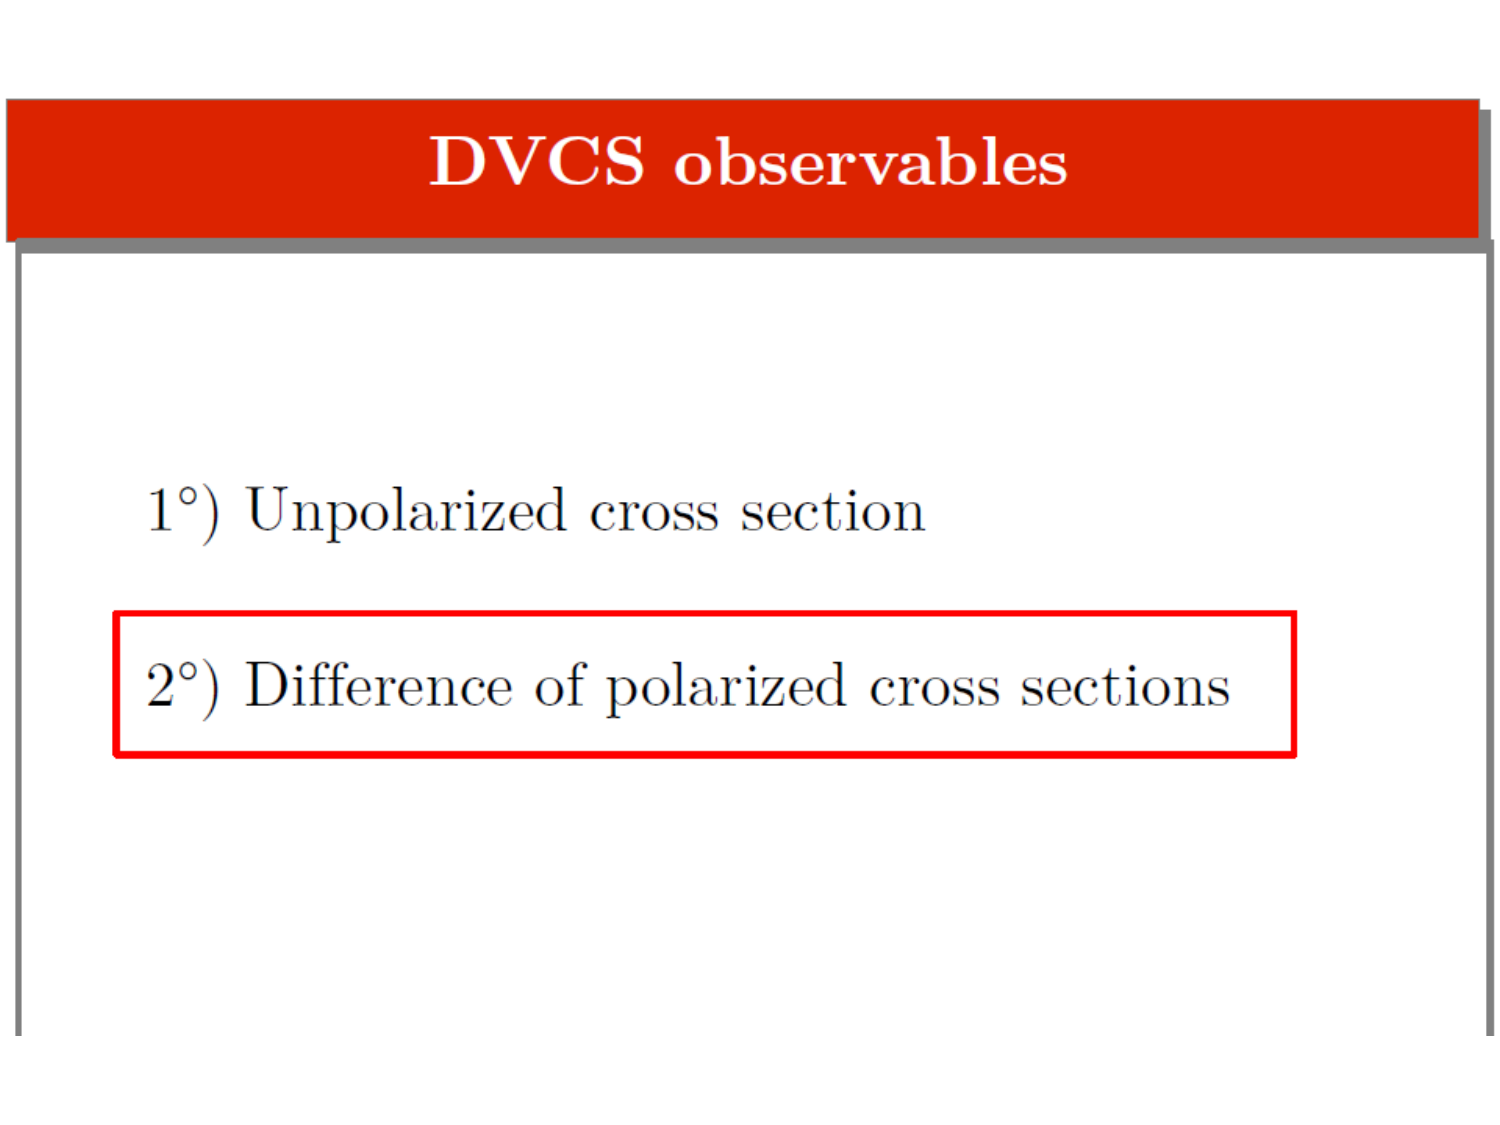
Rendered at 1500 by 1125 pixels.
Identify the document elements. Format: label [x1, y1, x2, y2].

picture [0, 88, 1500, 1037]
